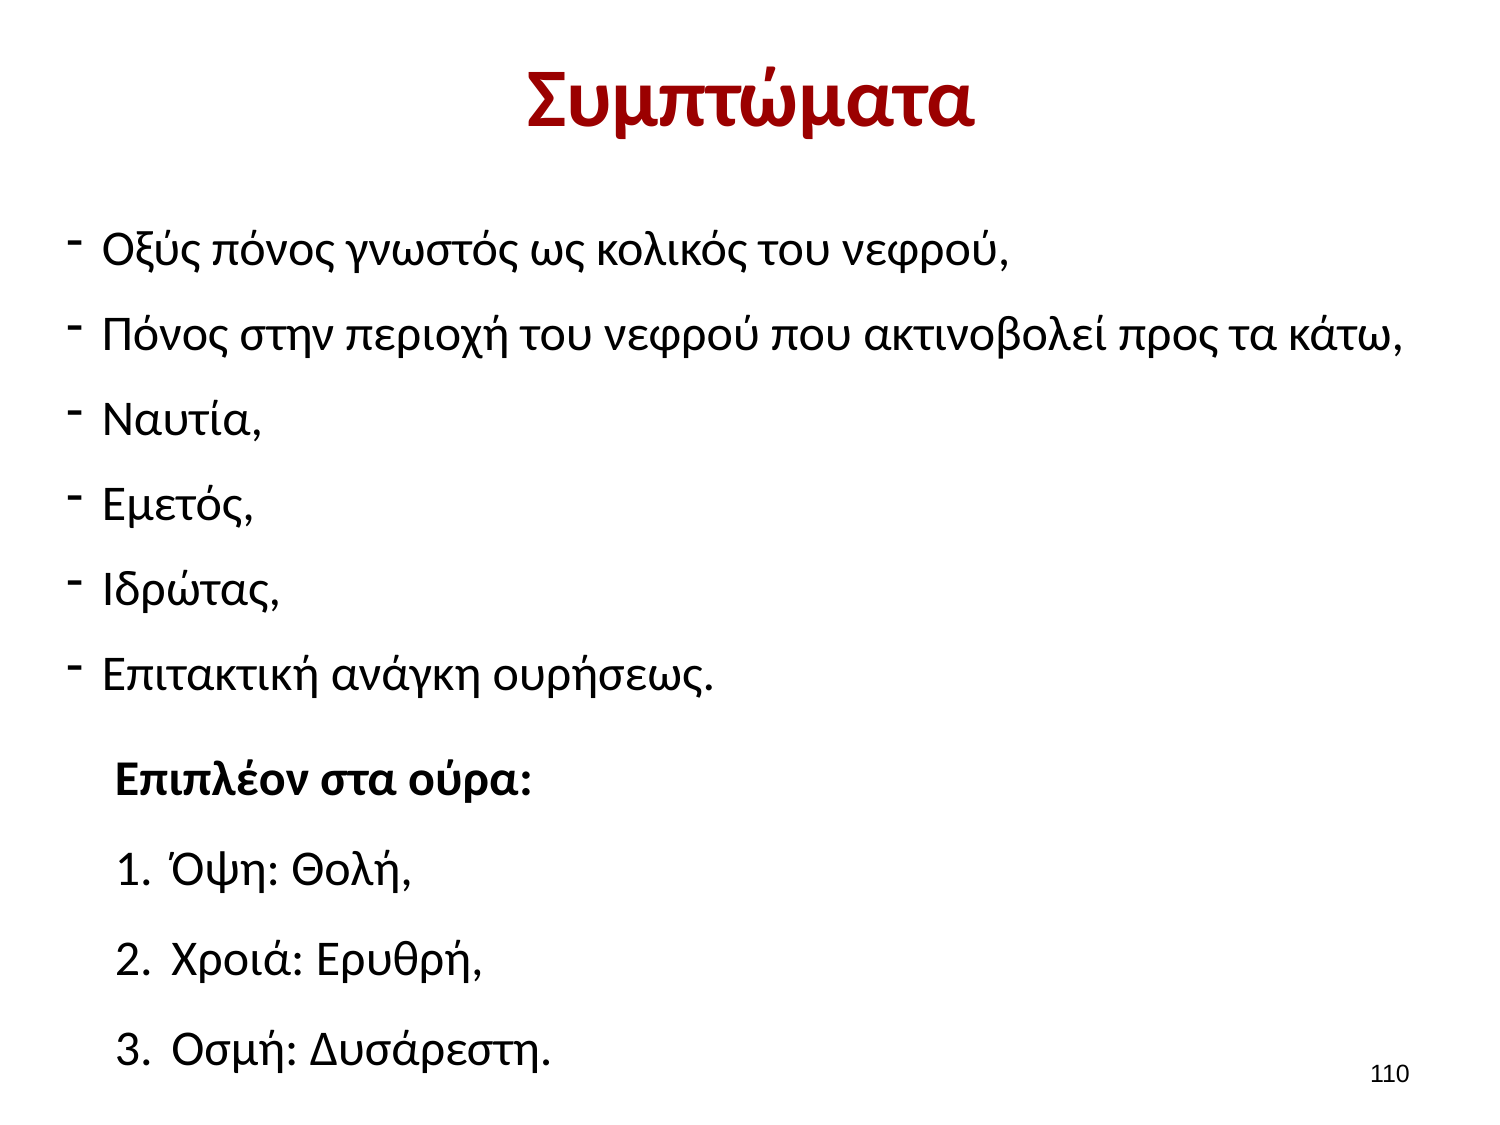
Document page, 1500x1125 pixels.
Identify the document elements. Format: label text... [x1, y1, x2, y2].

text_box Επιπλέον στα ούρα: Όψη: Θολή, Χροιά: Ερυθρή, Οσμή: Δυσάρεστη. [100, 738, 850, 1083]
title Συμπτώματα [76, 19, 1427, 169]
text_box Οξύς πόνος γνωστός ως κολικός του νεφρού, Πόνος στην περιοχή του νεφρού που ακτινοβολεί προς τα κάτω, Ναυτία, Εμετός, Ιδρώτας, Επιτακτική ανάγκη ουρήσεως. [51, 208, 1499, 708]
slide_number 109 [1074, 1042, 1425, 1103]
